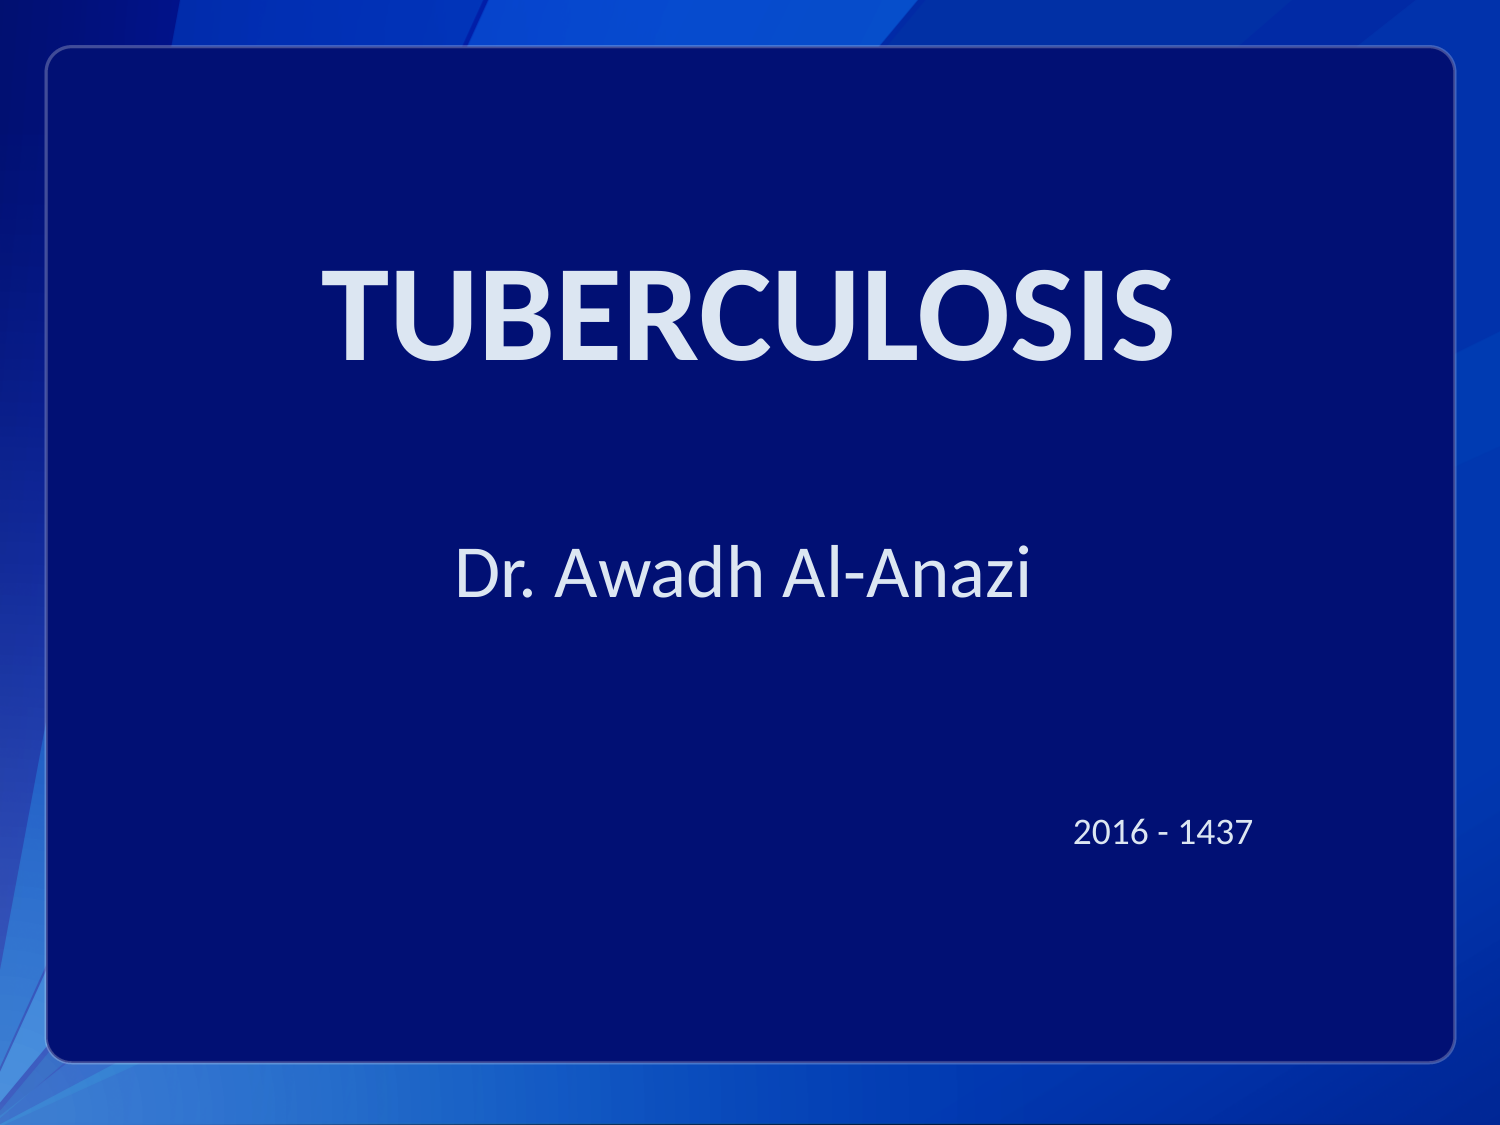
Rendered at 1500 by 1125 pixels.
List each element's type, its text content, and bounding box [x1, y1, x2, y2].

picture [0, 0, 1500, 1125]
title TUBERCULOSIS [112, 184, 1388, 426]
subtitle Dr. Awadh Al-Anazi 2016 - 1437 [218, 515, 1269, 1000]
